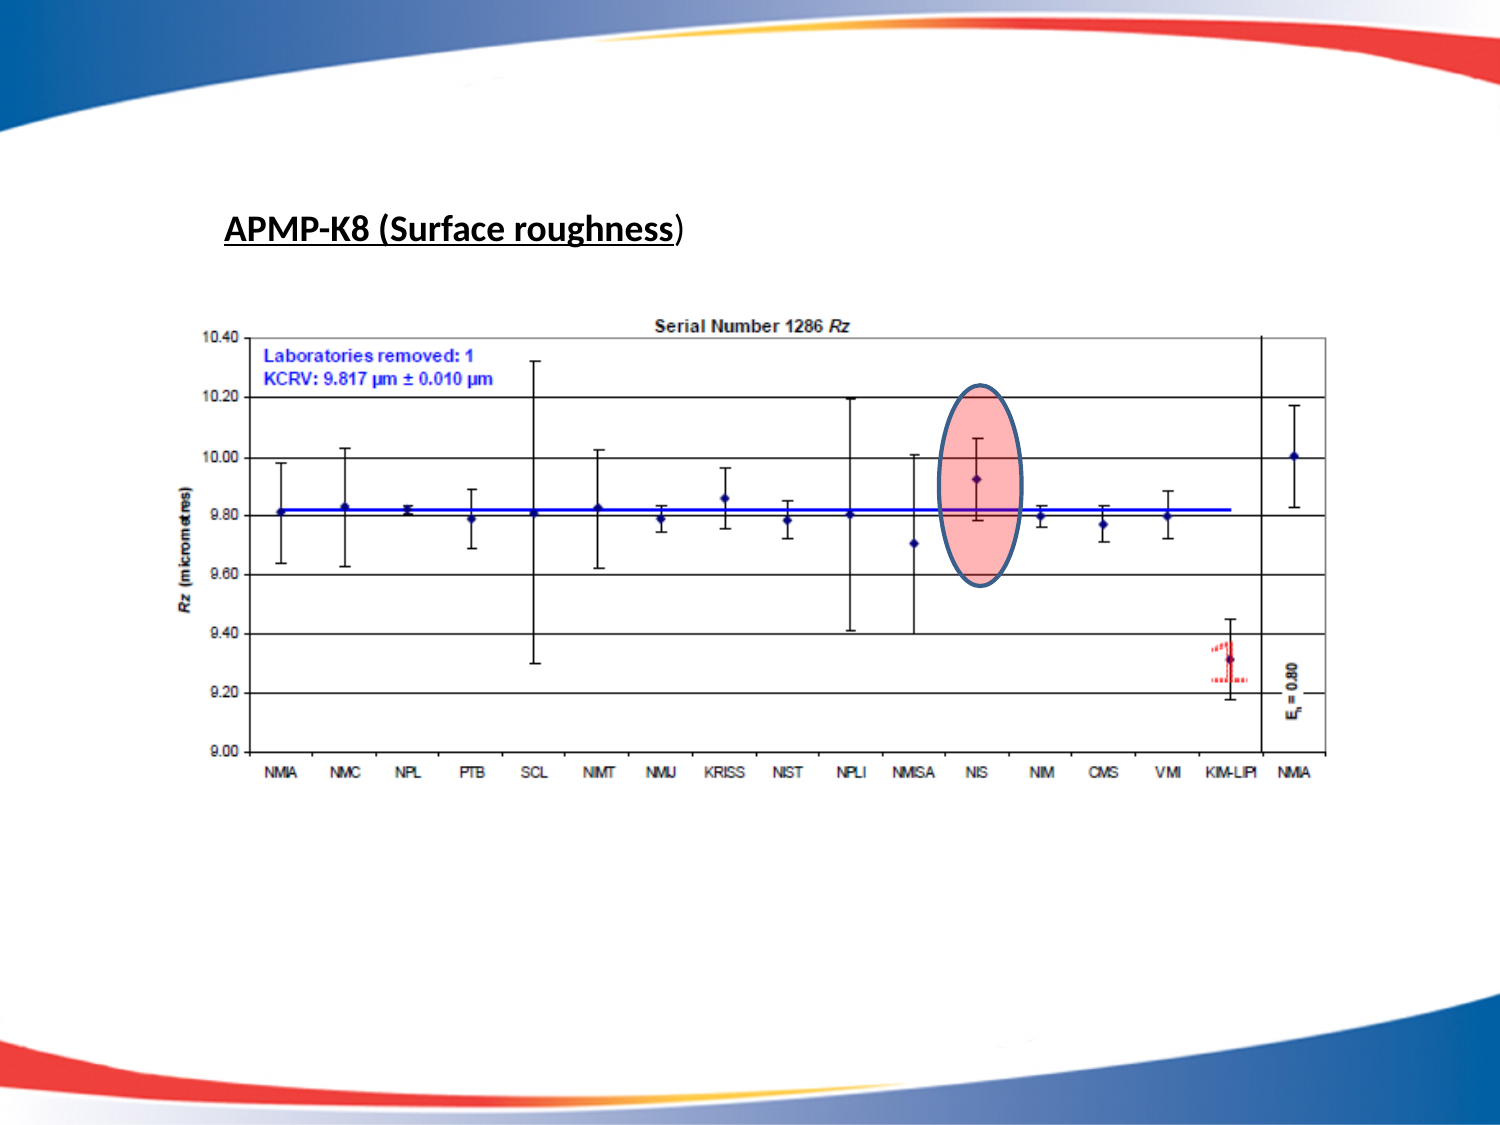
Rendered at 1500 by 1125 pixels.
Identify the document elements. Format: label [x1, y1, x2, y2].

text_box [0, 0, 1500, 1125]
picture [133, 290, 1367, 811]
